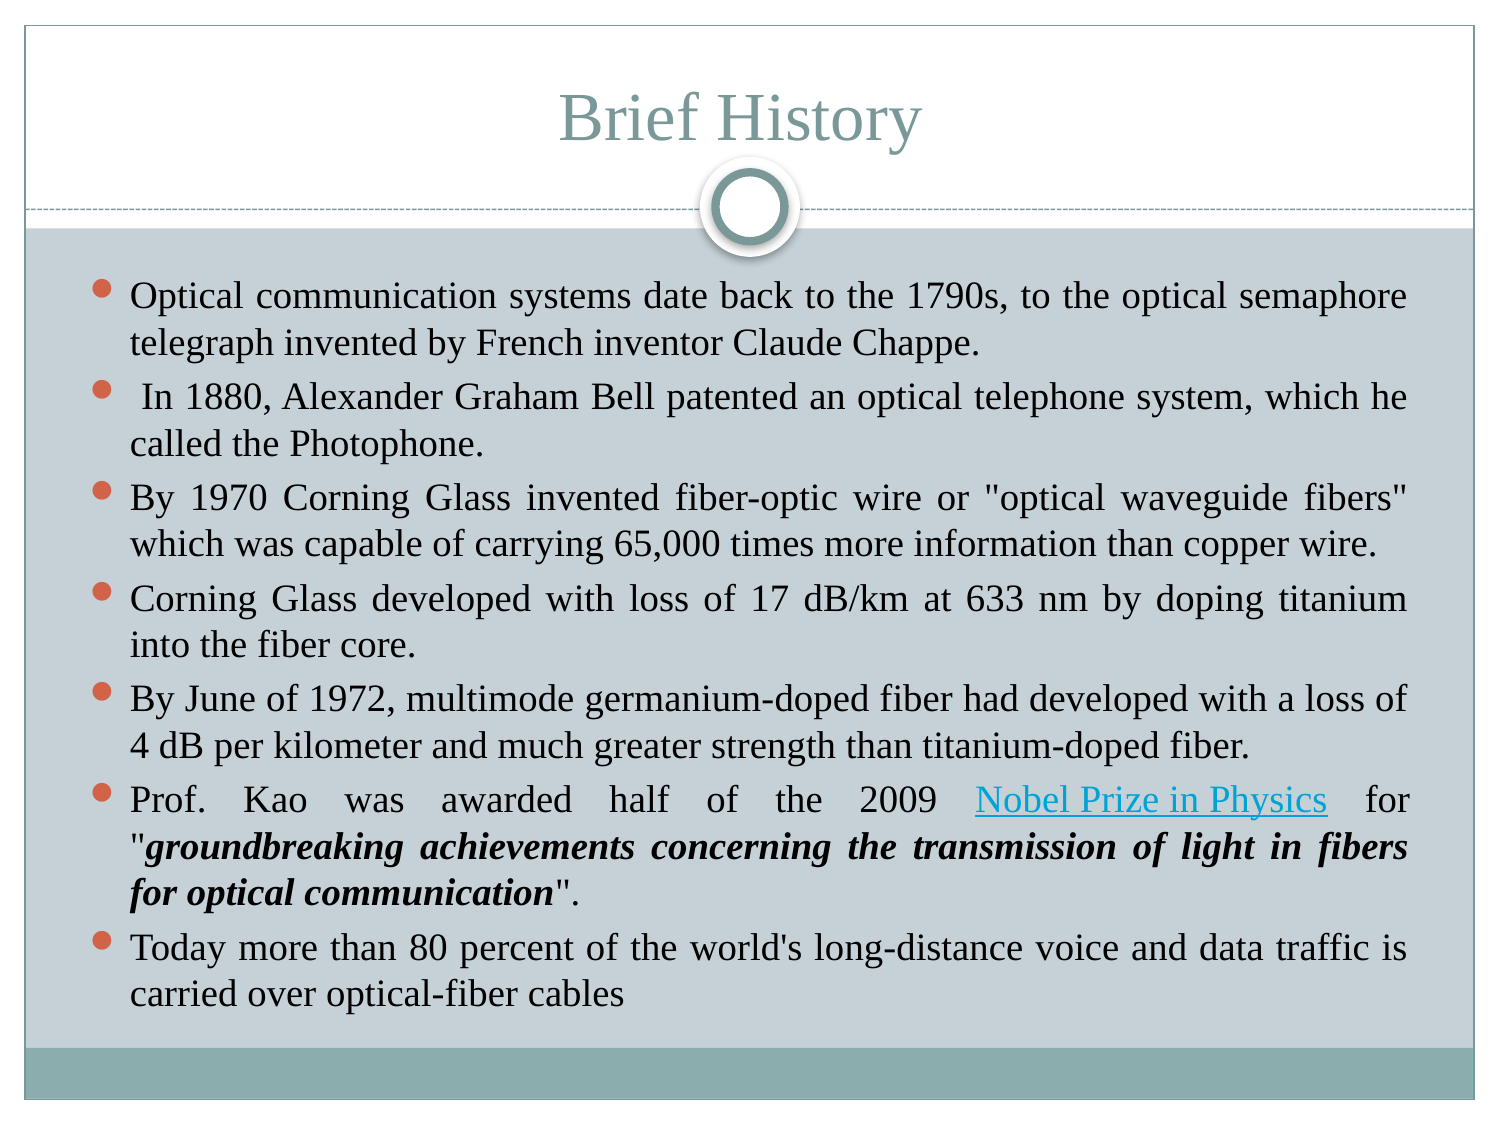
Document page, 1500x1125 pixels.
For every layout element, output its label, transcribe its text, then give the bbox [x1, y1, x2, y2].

list Optical communication systems date back to the 1790s, to the optical semaphore telegraph invented by French inventor Claude Chappe. In 1880, Alexander Graham Bell patented an optical telephone system, which he called the Photophone. By 1970 Corning Glass invented fiber-optic wire or "optical waveguide fibers" which was capable of carrying 65,000 times more information than copper wire. Corning Glass developed with loss of 17 dB/km at 633 nm by doping titanium into the fiber core. By June of 1972, multimode germanium-doped fiber had developed with a loss of 4 dB per kilometer and much greater strength than titanium-doped fiber. Prof. Kao was awarded half of the 2009 Nobel Prize in Physics for "groundbreaking achievements concerning the transmission of light in fibers for optical communication". Today more than 80 percent of the world's long-distance voice and data traffic is carried over optical-fiber cables [75, 262, 1425, 1090]
title Brief History [49, 37, 1450, 162]
